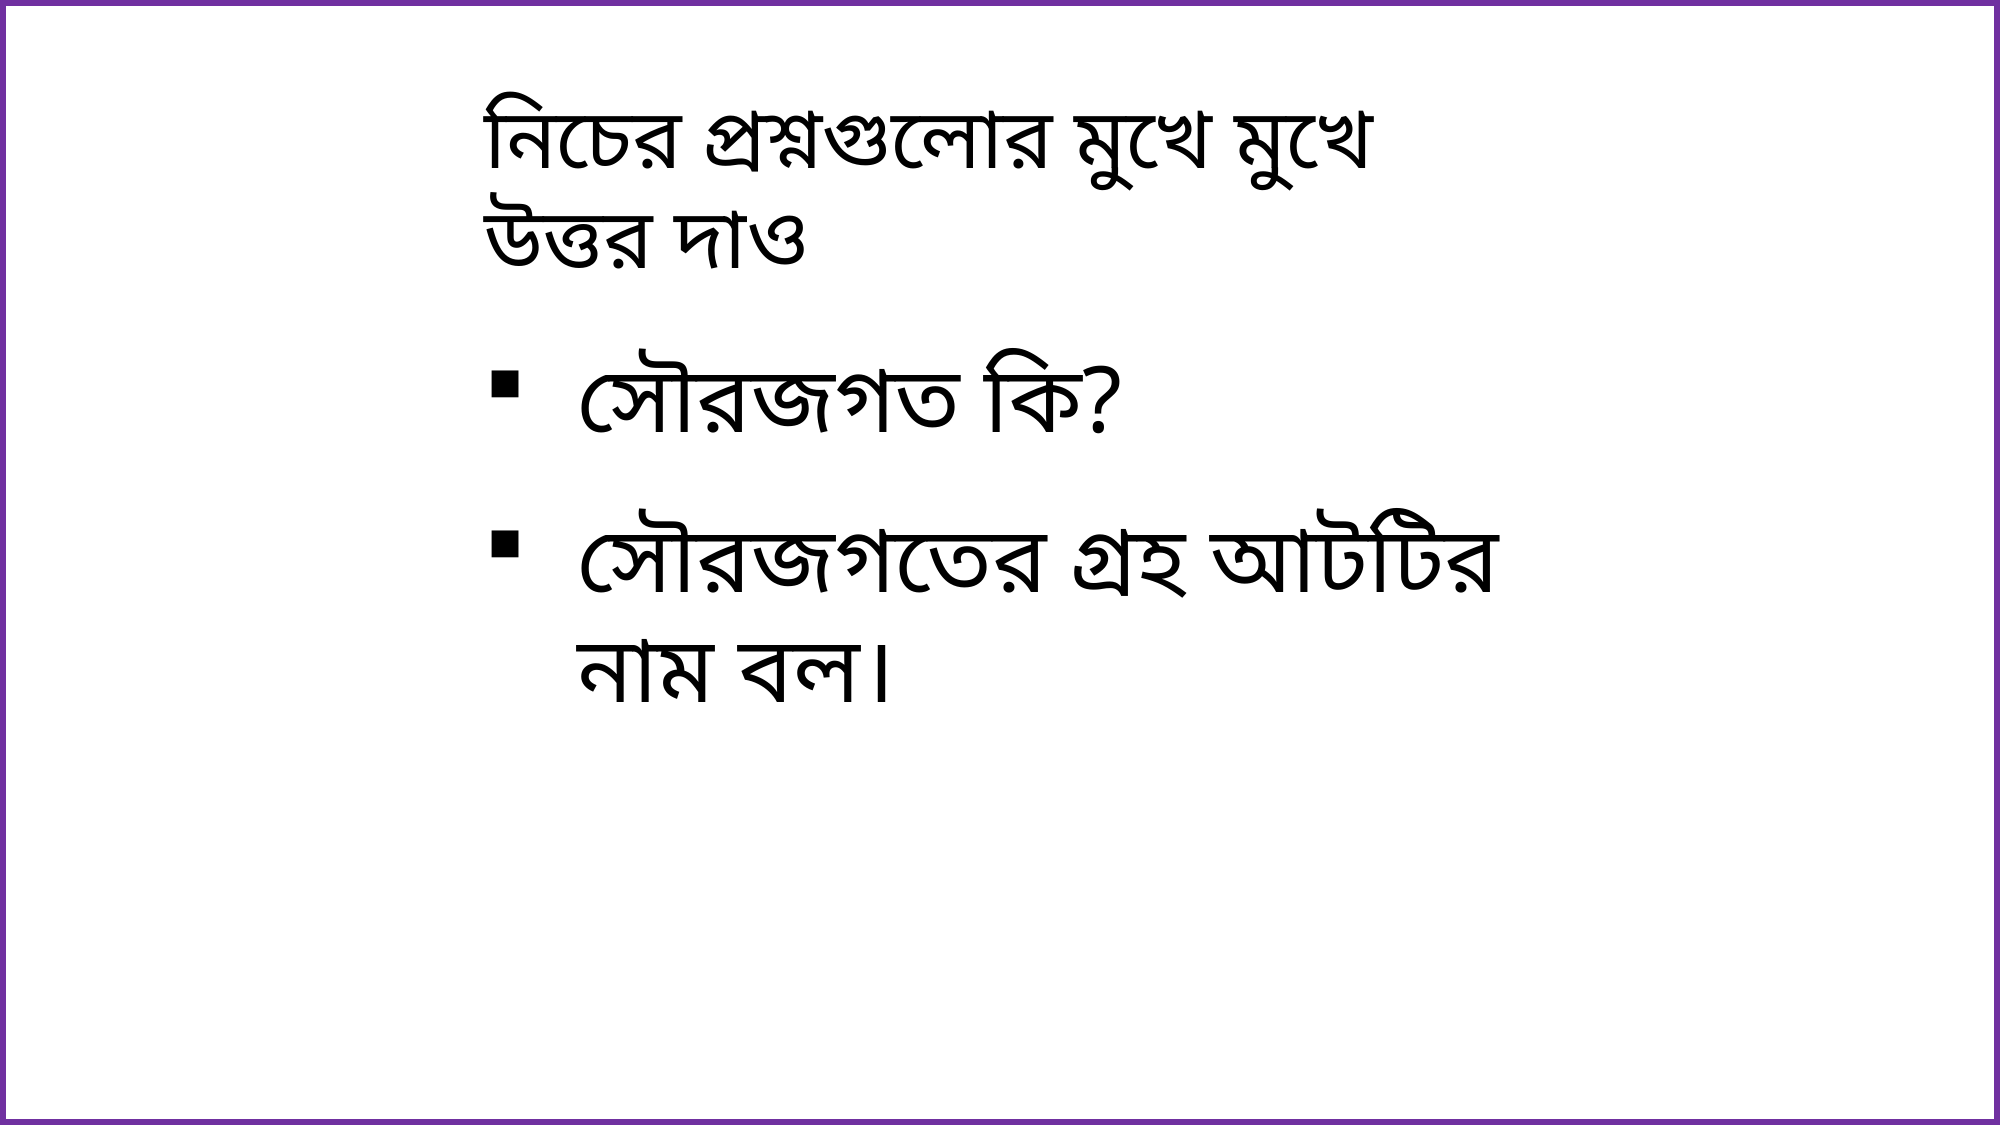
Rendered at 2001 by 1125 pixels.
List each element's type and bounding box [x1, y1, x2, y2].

text_box [0, 0, 2000, 1125]
